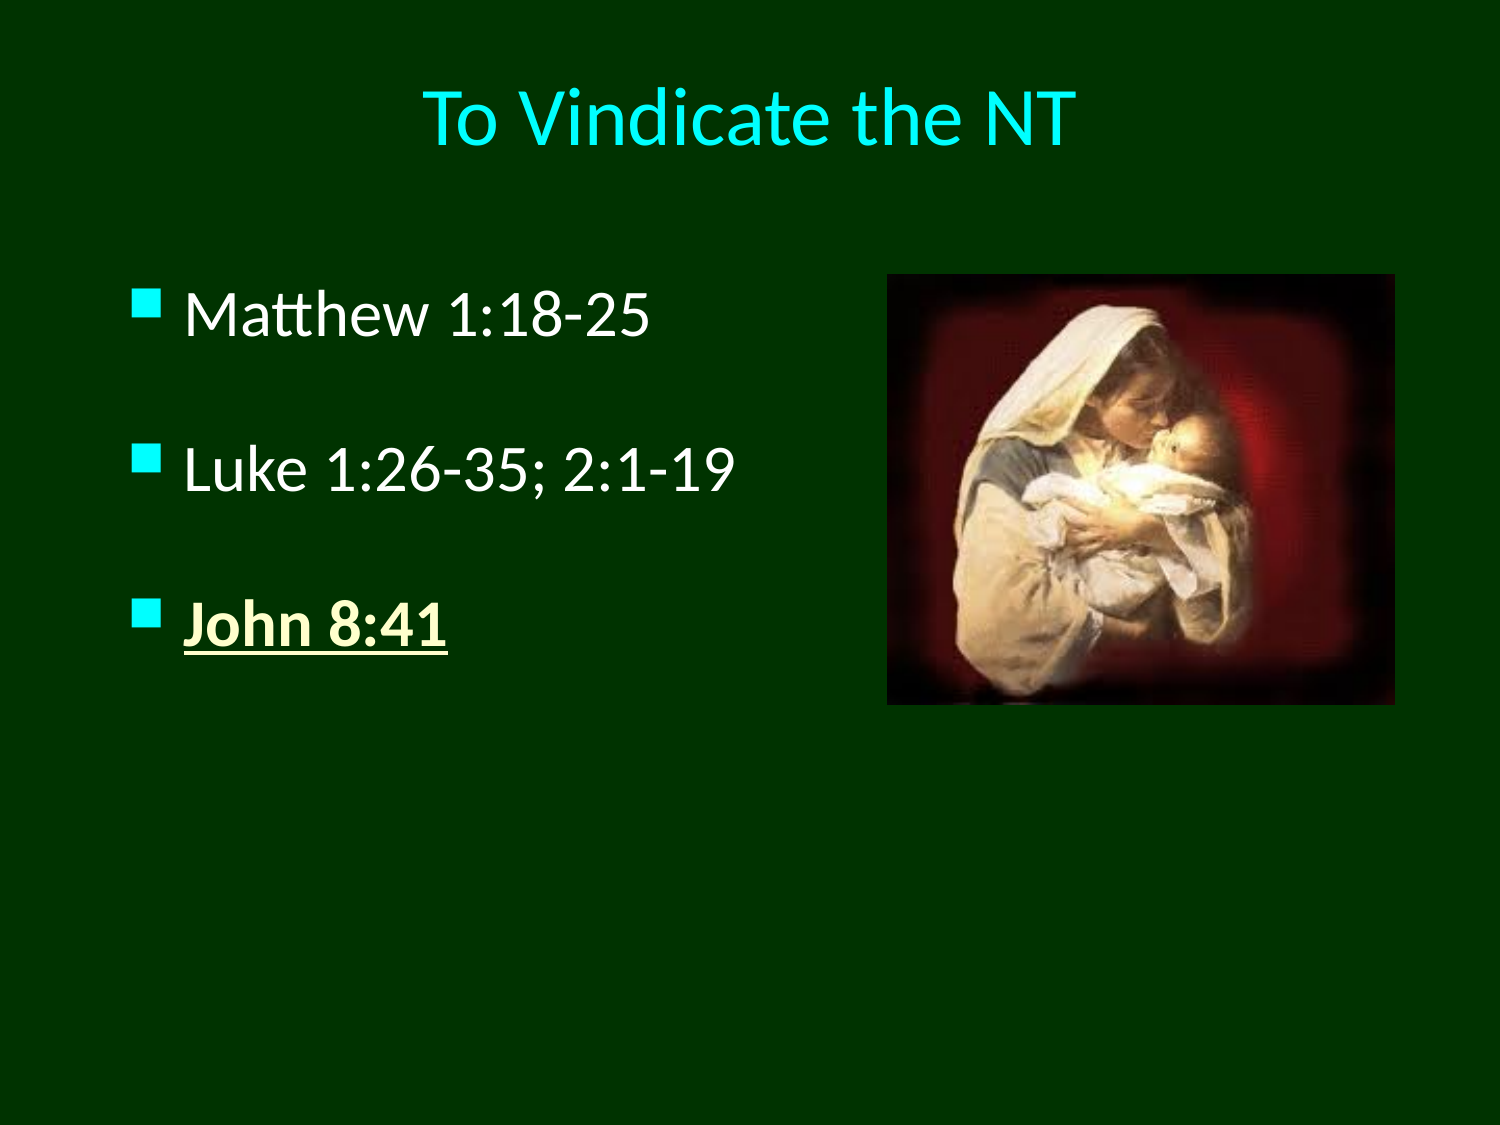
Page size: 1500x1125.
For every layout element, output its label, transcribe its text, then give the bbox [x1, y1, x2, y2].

title To Vindicate the NT [112, 37, 1388, 188]
list Matthew 1:18-25 Luke 1:26-35; 2:1-19 John 8:41 [112, 262, 851, 713]
picture [887, 274, 1395, 706]
